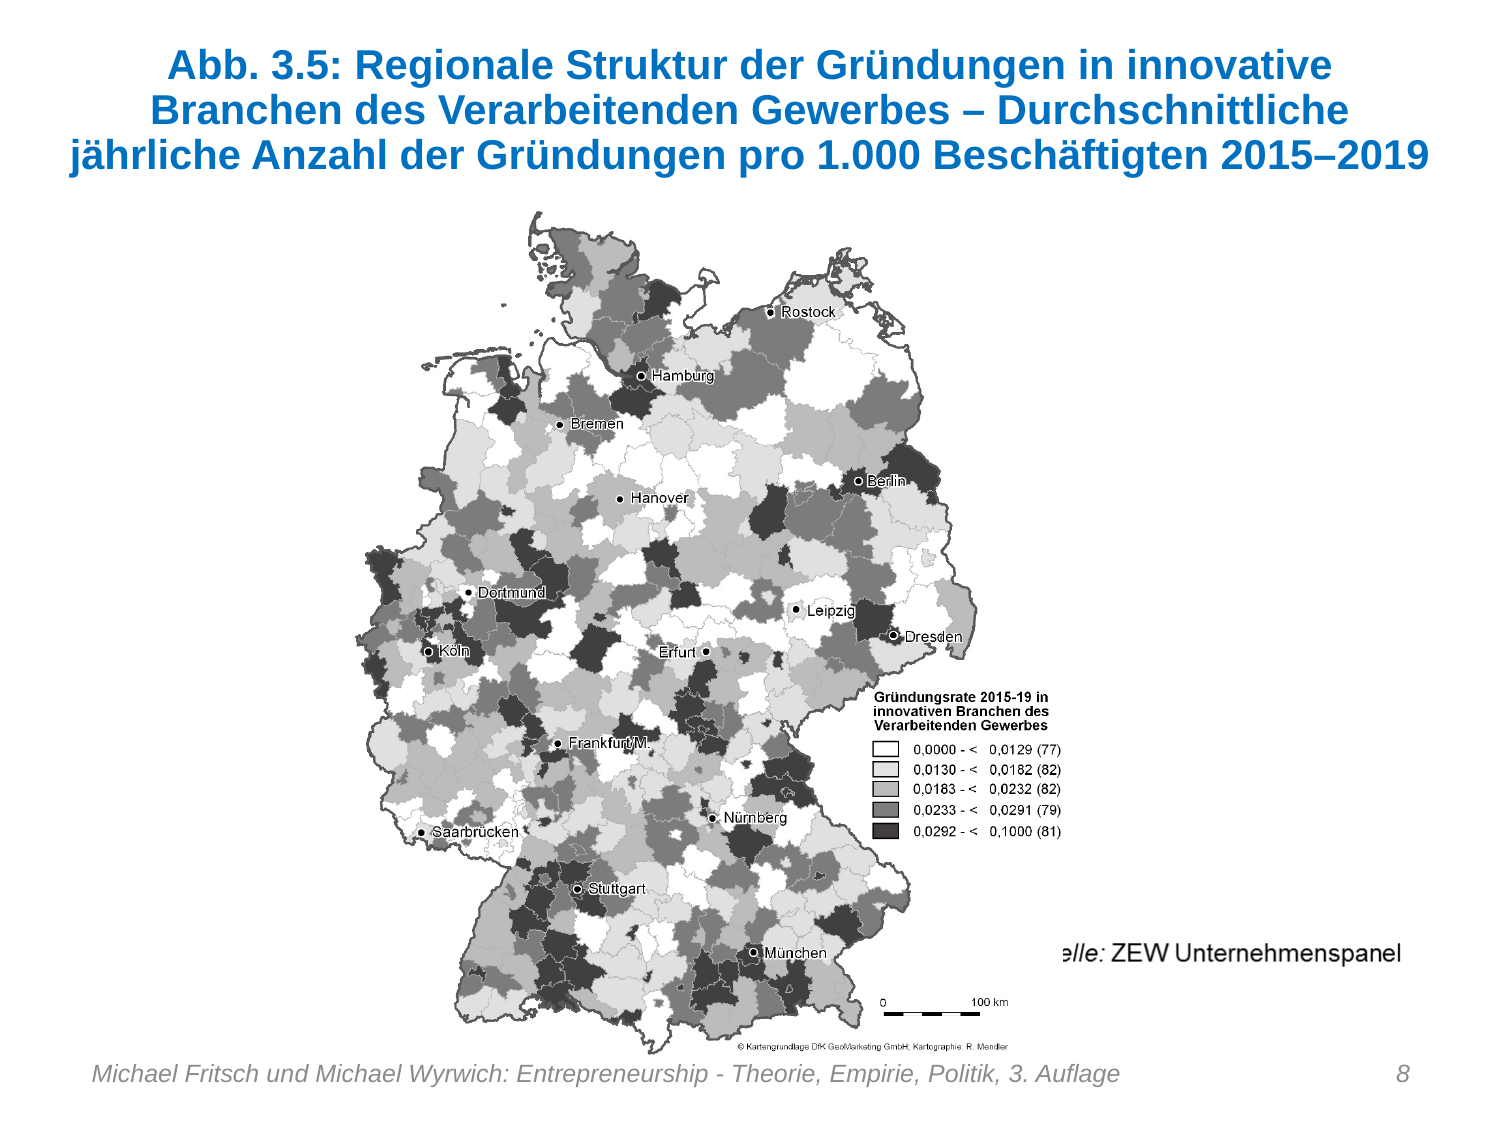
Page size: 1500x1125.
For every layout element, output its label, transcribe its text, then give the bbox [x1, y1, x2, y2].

picture [348, 195, 1425, 1059]
slide_number 8 [1074, 1042, 1425, 1103]
footer Michael Fritsch und Michael Wyrwich: Entrepreneurship - Theorie, Empirie, Politik, 3. Auflage [76, 1042, 1074, 1103]
title Abb. 3.5: Regionale Struktur der Gründungen in innovative Branchen des Verarbeitenden Gewerbes – Durchschnittliche jährliche Anzahl der Gründungen pro 1.000 Beschäftigten 2015–2019 [53, 39, 1447, 183]
